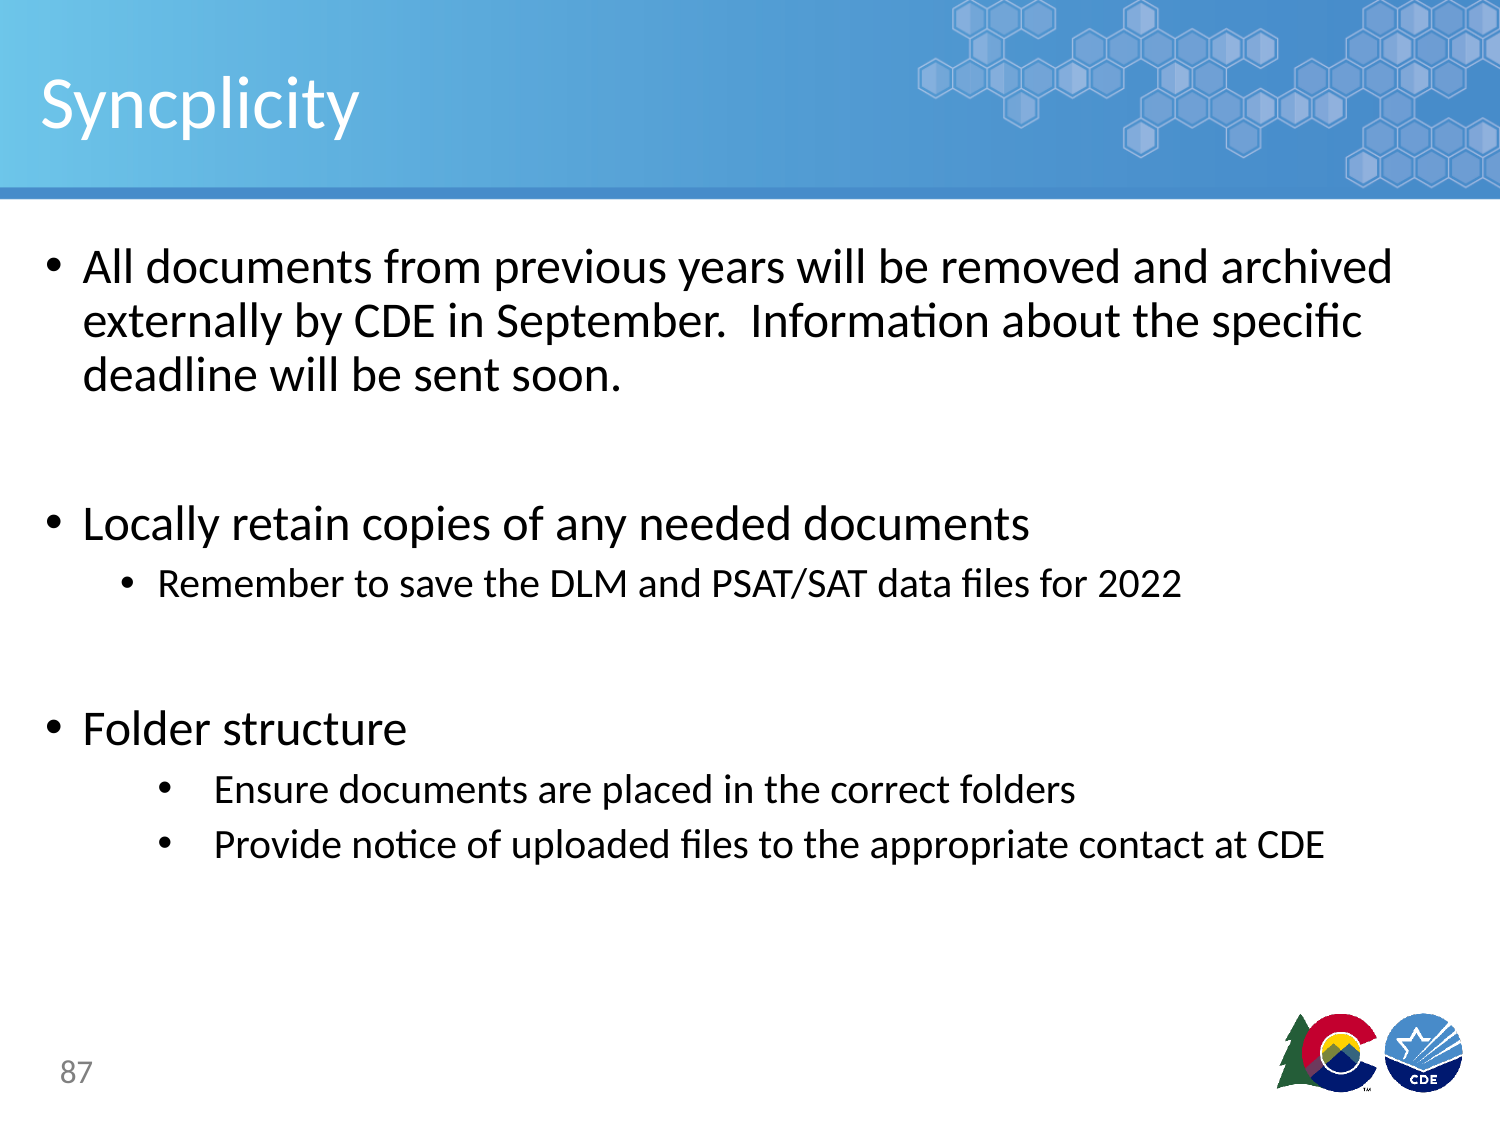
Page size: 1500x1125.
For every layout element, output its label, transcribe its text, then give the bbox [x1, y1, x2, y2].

slide_number 87 [45, 1042, 122, 1103]
picture [1275, 1012, 1463, 1093]
title Syncplicity [40, 41, 1038, 166]
picture [0, 0, 1500, 200]
list All documents from previous years will be removed and archived externally by CDE in September. Information about the specific deadline will be sent soon. Locally retain copies of any needed documents Remember to save the DLM and PSAT/SAT data files for 2022 Folder structure Ensure documents are placed in the correct folders Provide notice of uploaded files to the appropriate contact at CDE [45, 239, 1397, 1062]
